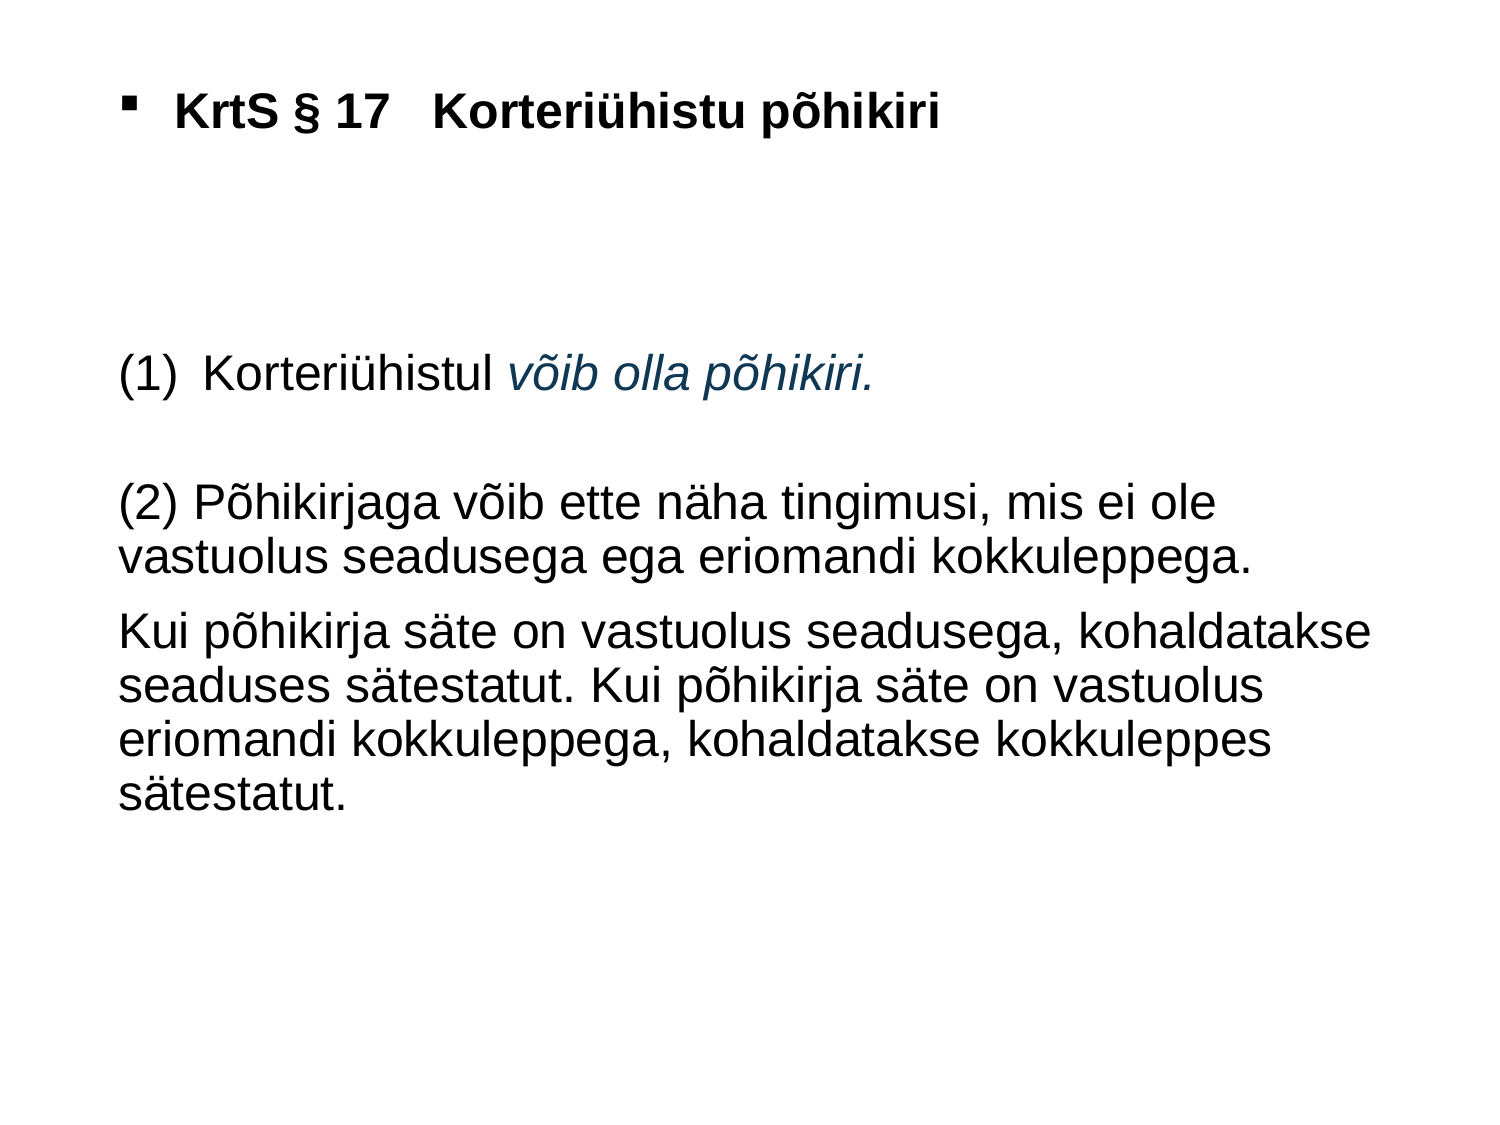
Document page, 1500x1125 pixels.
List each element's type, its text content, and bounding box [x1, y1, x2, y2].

title KrtS § 17 Korteriühistu põhikiri [103, 59, 1397, 225]
list Korteriühistul võib olla põhikiri. (2) Põhikirjaga võib ette näha tingimusi, mis ei ole vastuolus seadusega ega eriomandi kokkuleppega. Kui põhikirja säte on vastuolus seadusega, kohaldatakse seaduses sätestatut. Kui põhikirja säte on vastuolus eriomandi kokkuleppega, kohaldatakse kokkuleppes sätestatut. [103, 259, 1397, 1014]
